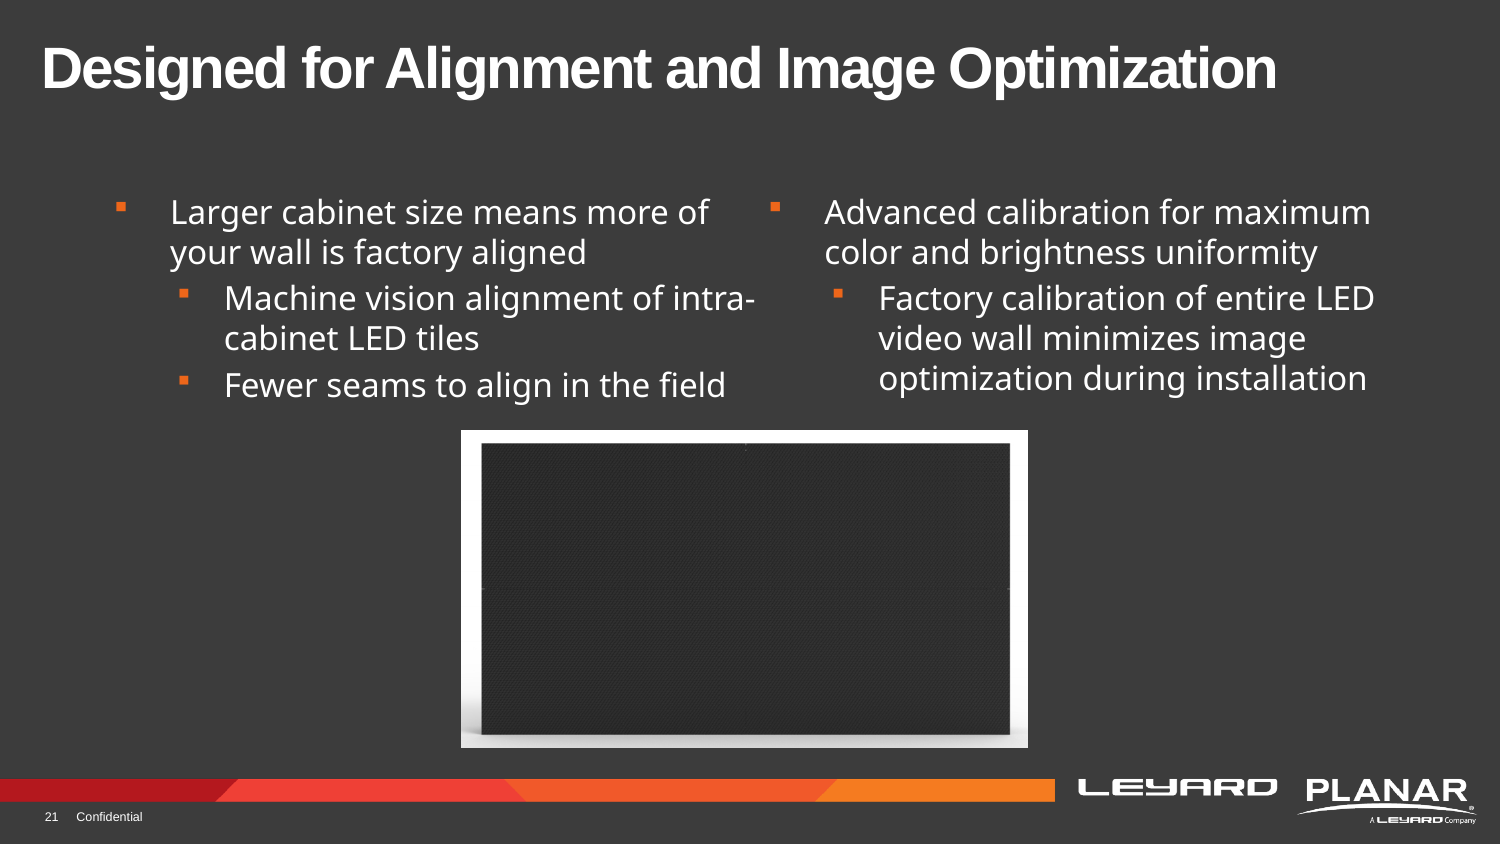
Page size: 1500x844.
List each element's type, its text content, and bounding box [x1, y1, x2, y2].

picture [0, 776, 1500, 844]
title Designed for Alignment and Image Optimization [26, 22, 1302, 99]
list Larger cabinet size means more of your wall is factory aligned Machine vision alignment of intra-cabinet LED tiles Fewer seams to align in the field Advanced calibration for maximum color and brightness uniformity Factory calibration of entire LED video wall minimizes image optimization during installation [87, 183, 1427, 297]
picture [461, 430, 1028, 749]
